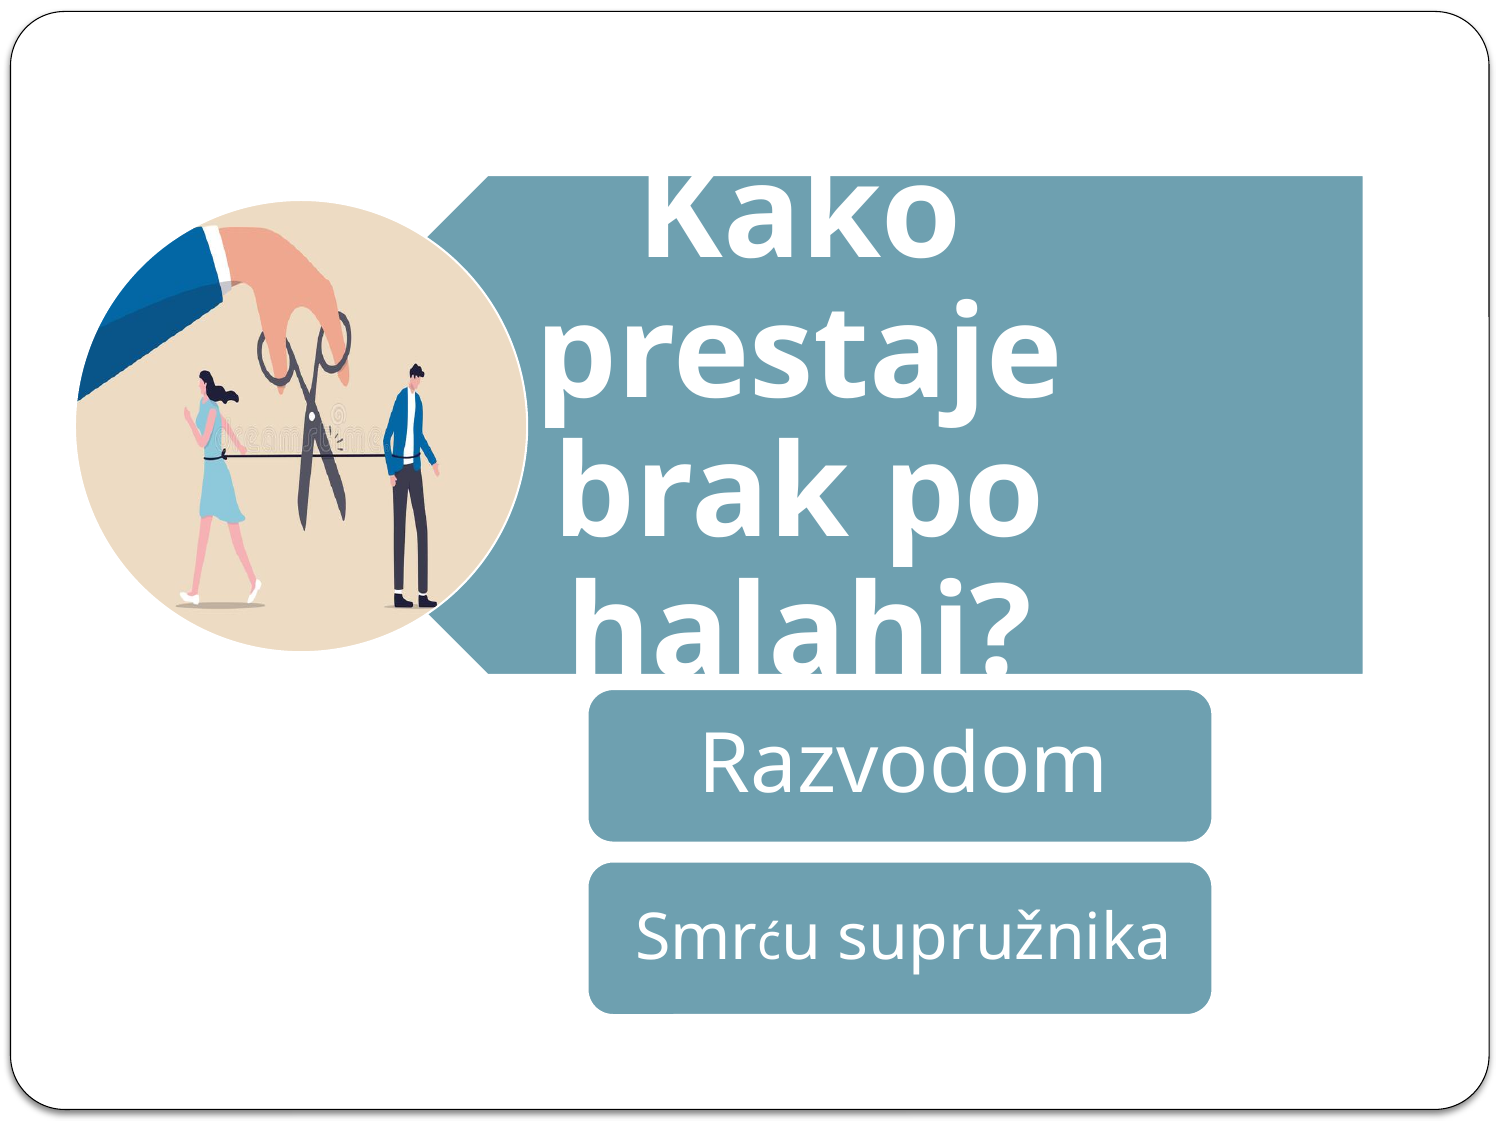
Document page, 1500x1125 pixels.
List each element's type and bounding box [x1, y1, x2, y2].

list [74, 174, 1426, 926]
text_box [587, 687, 1213, 1017]
